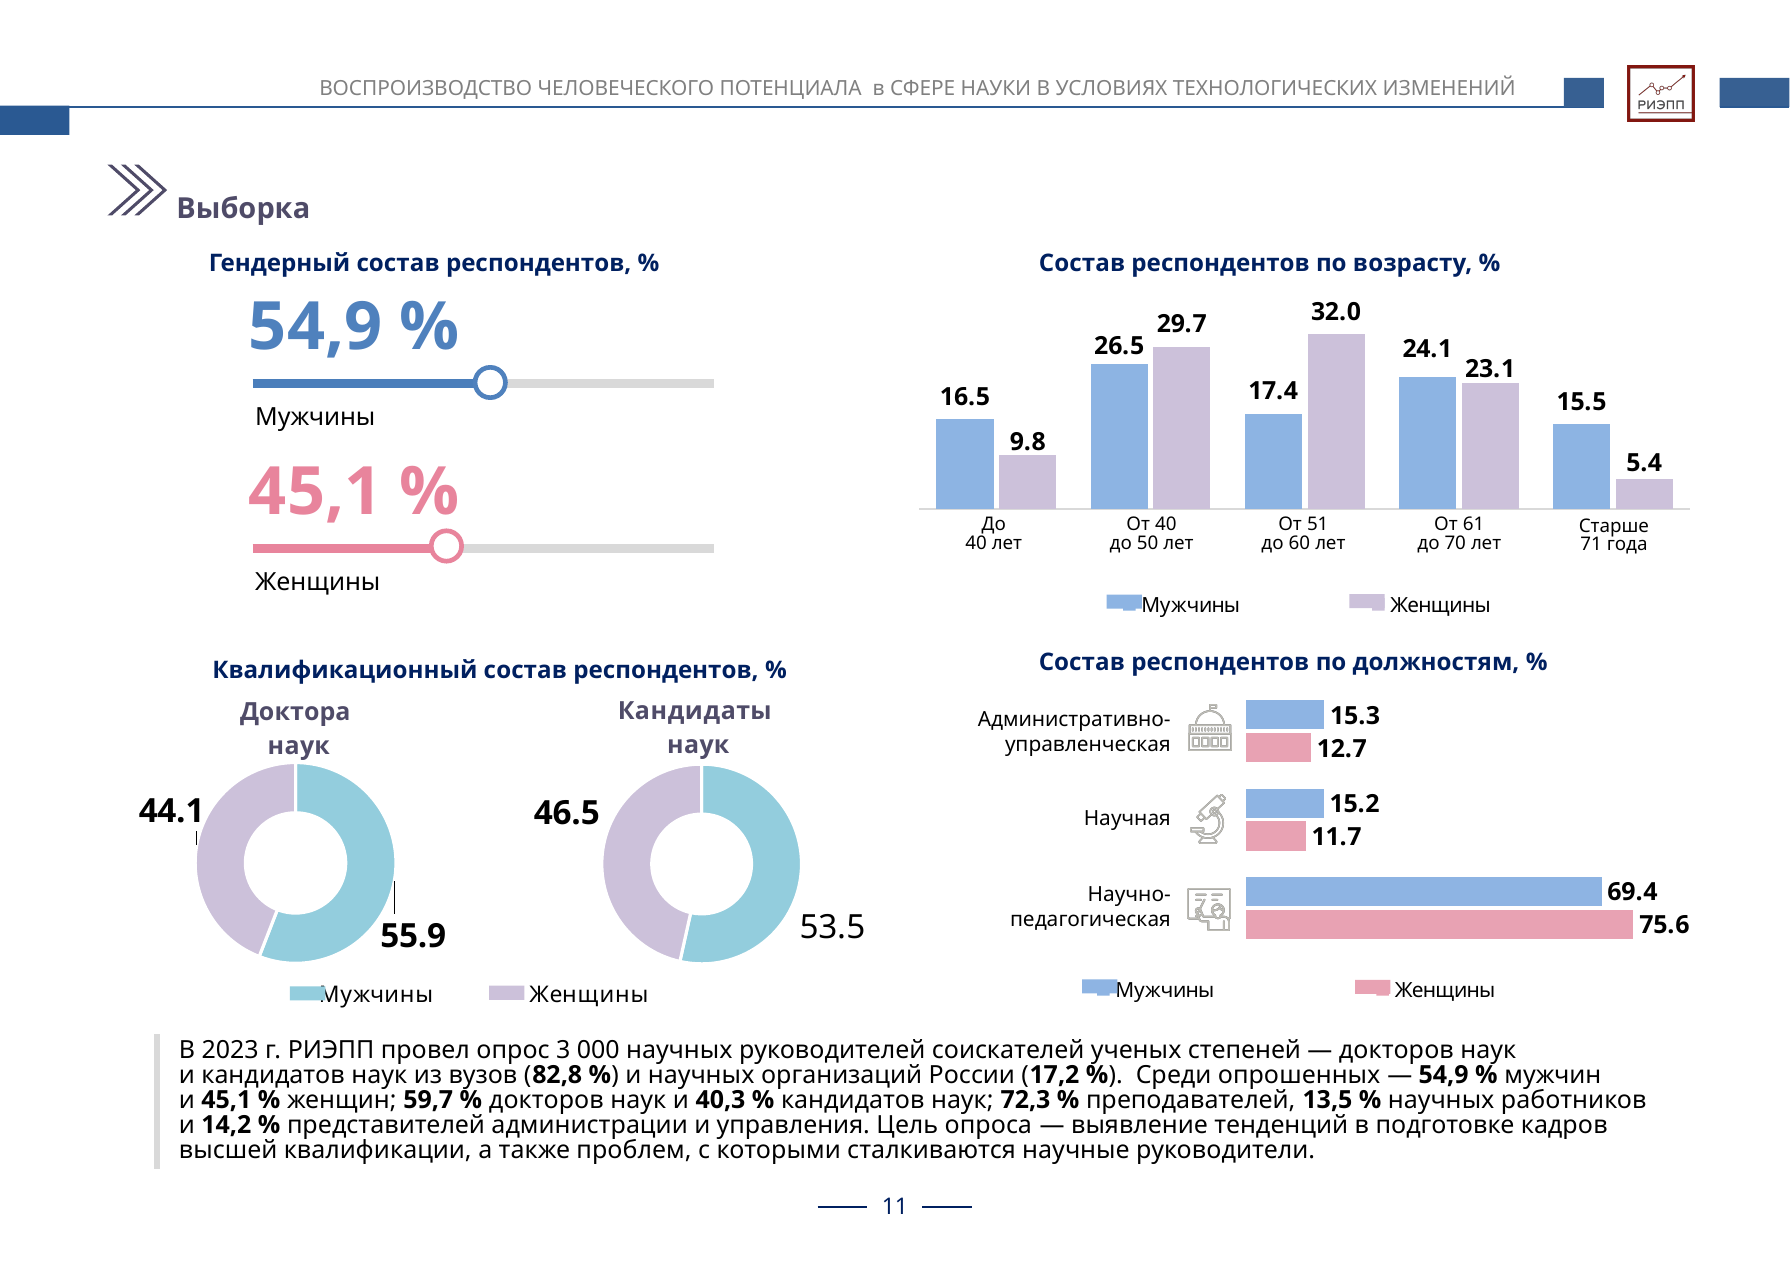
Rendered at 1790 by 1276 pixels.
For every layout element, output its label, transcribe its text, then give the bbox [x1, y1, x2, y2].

chart [12, 685, 1695, 1047]
picture [1190, 794, 1226, 845]
text_box Гендерный состав респондентов, % [78, 237, 791, 297]
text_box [1106, 593, 1385, 610]
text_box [108, 164, 167, 216]
text_box В 2023 г. РИЭПП провел опрос 3 000 научных руководителей соискателей ученых степеней — докторов наук и кандидатов наук из вузов (82,8 %) и научных организаций России (17,2 %). Среди опрошенных — 54,9 % мужчин и 45,1 % женщин; 59,7 % докторов наук и 40,3 % кандидатов наук; 72,3 % преподавателей, 13,5 % научных работников и 14,2 % представителей администрации и управления. Цель опроса — выявление тенденций в подготовке кадров высшей квалификации, а также проблем, с которыми сталкиваются научные руководители. [162, 1038, 1679, 1146]
text_box 54,9 % [247, 328, 512, 374]
text_box [473, 365, 508, 382]
text_box Мужчины [253, 400, 439, 446]
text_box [289, 985, 525, 1001]
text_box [1081, 979, 1391, 995]
text_box Состав респондентов по должностям, % [937, 655, 1650, 685]
text_box Выборка [161, 176, 1731, 252]
picture [1188, 704, 1232, 752]
text_box [434, 557, 460, 564]
text_box 45,1 % [247, 493, 512, 540]
text_box [476, 392, 505, 400]
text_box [0, 65, 1790, 136]
text_box Женщины [253, 565, 439, 611]
text_box Состав респондентов по возрасту, % [913, 252, 1626, 263]
text_box [429, 528, 464, 547]
picture [1187, 888, 1231, 932]
text_box Квалификационный состав респондентов, % [143, 644, 856, 684]
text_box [817, 1187, 972, 1227]
chart [918, 258, 1692, 647]
